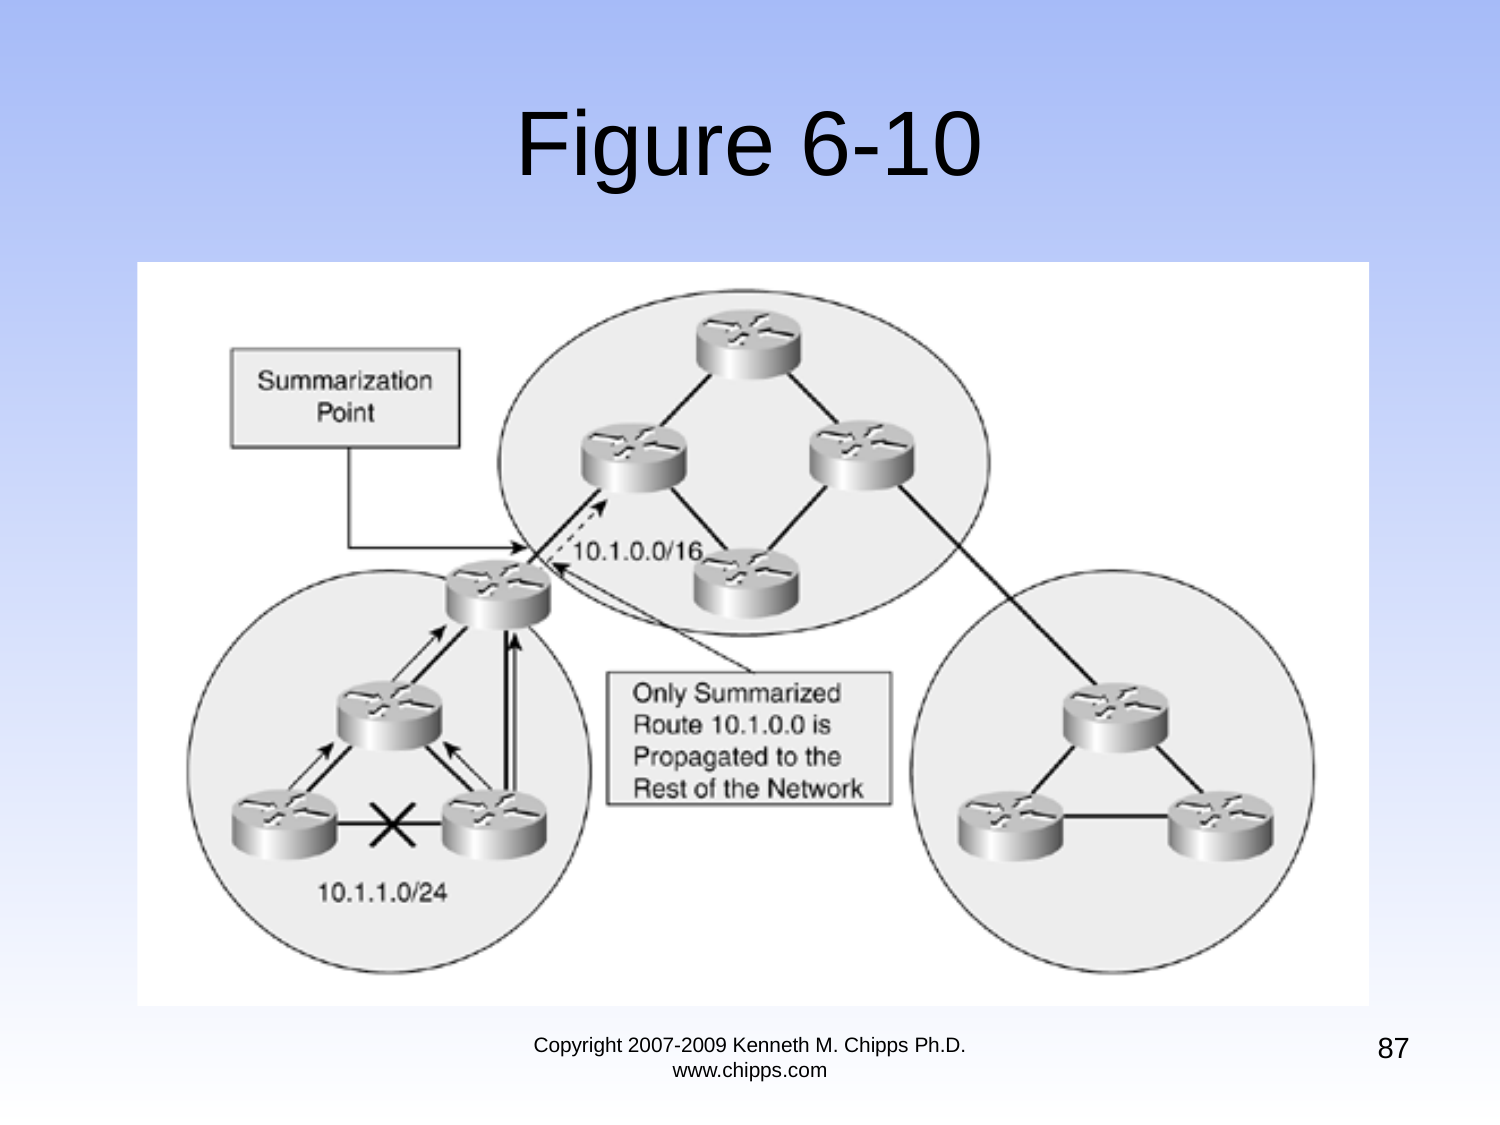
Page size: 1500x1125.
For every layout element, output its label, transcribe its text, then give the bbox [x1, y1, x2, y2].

slide_number 87 [1074, 1021, 1426, 1101]
footer Copyright 2007-2009 Kenneth M. Chipps Ph.D. www.chipps.com [449, 1024, 1051, 1103]
title Figure 6-10 [74, 44, 1426, 233]
picture [137, 262, 1370, 1006]
